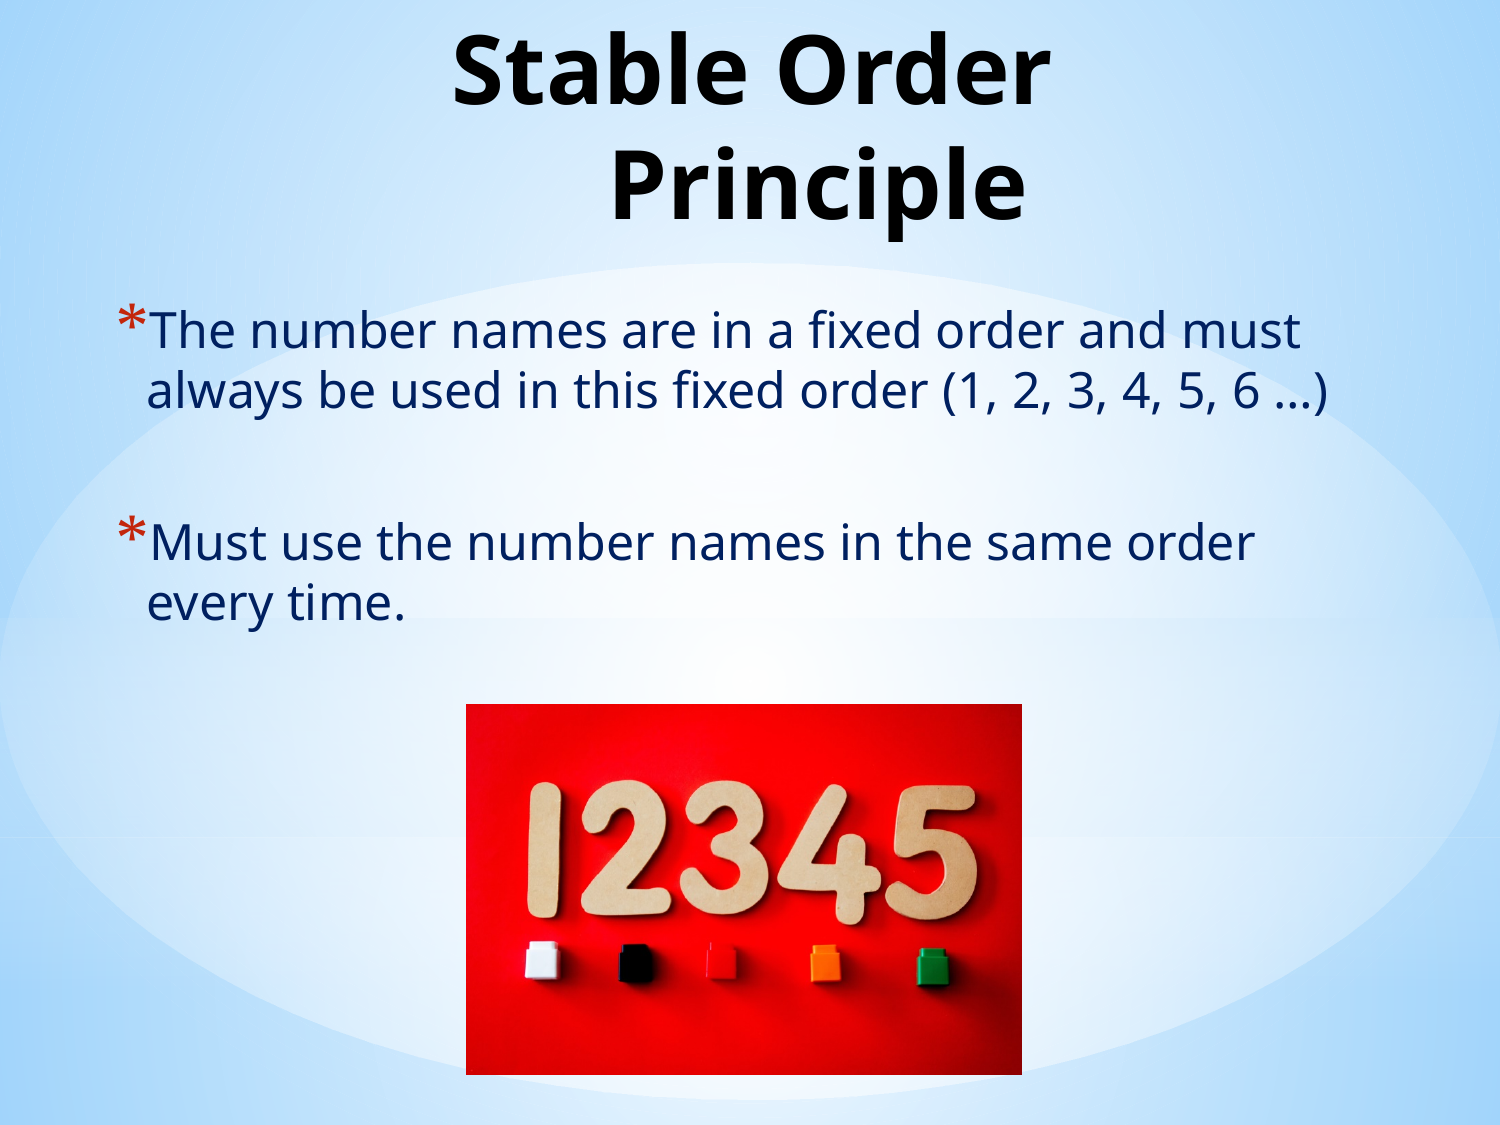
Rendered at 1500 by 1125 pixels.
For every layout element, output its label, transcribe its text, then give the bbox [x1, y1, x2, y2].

list The number names are in a fixed order and must always be used in this fixed order (1, 2, 3, 4, 5, 6 …) Must use the number names in the same order every time. [94, 290, 1394, 861]
picture [466, 703, 1022, 1075]
title Stable Order Principle [0, 1, 1069, 189]
